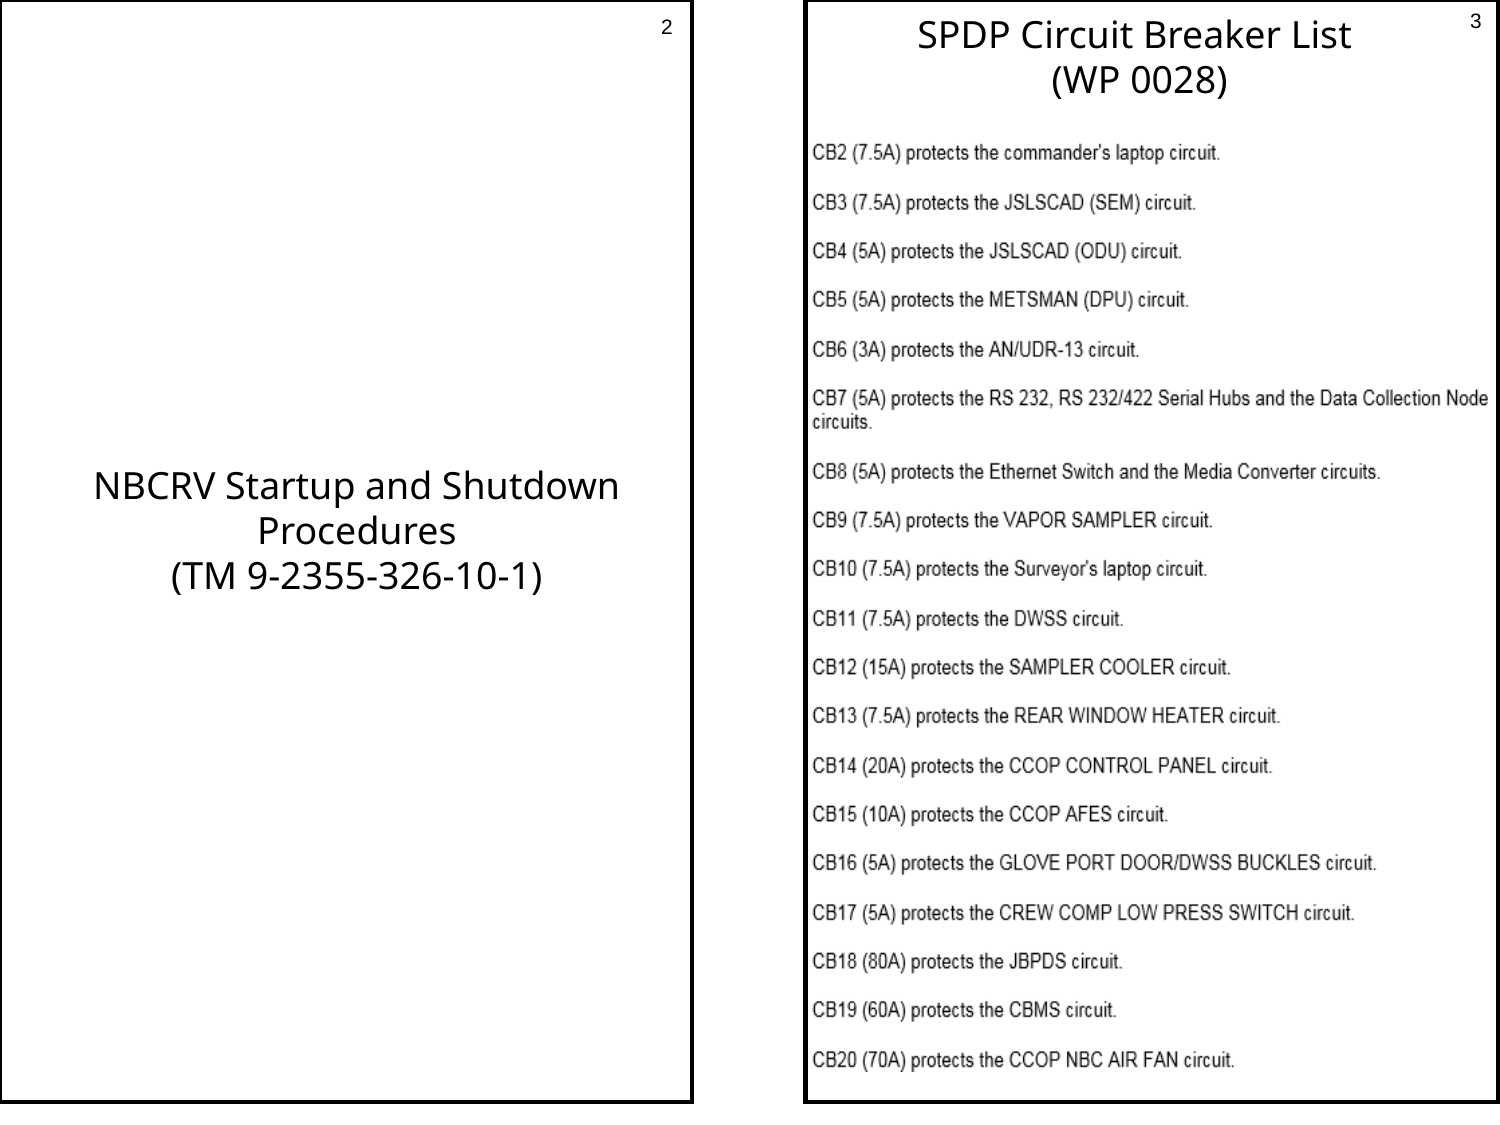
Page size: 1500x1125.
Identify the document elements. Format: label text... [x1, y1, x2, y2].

picture [810, 138, 1496, 1072]
text_box NBCRV Startup and Shutdown Procedures (TM 9-2355-326-10-1) [0, 454, 714, 605]
text_box 3 [1455, 0, 1497, 40]
text_box 2 [646, 6, 688, 47]
text_box SPDP Circuit Breaker List (WP 0028) [784, 3, 1496, 108]
